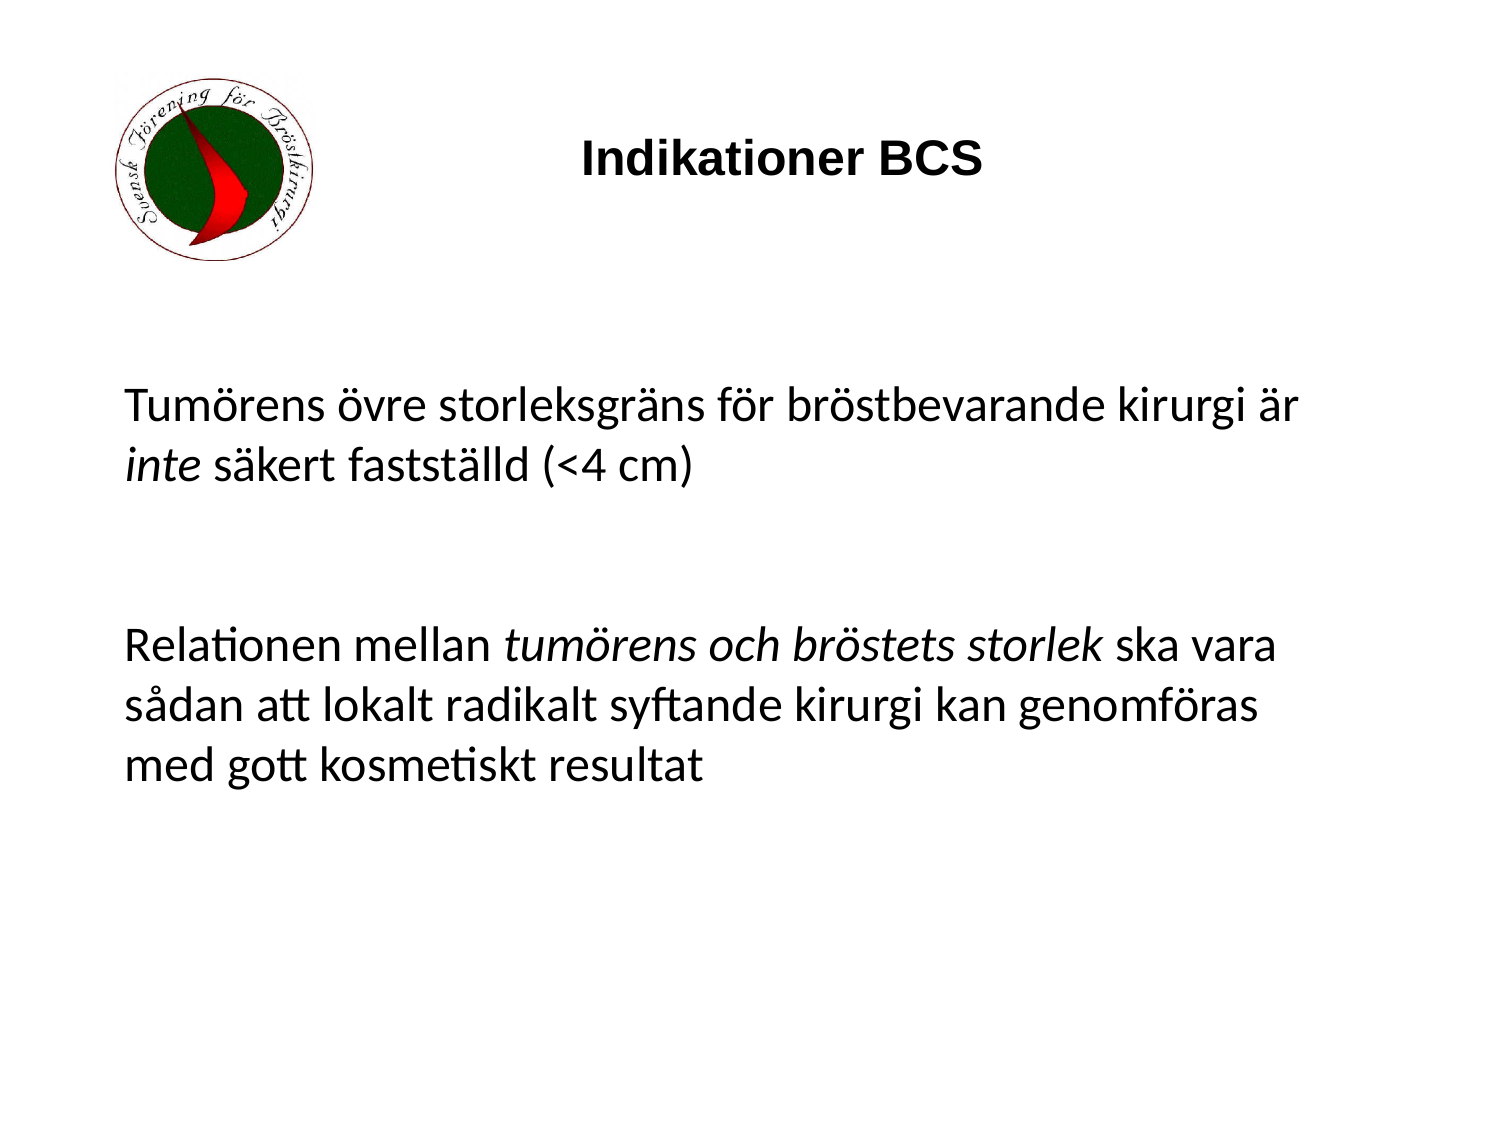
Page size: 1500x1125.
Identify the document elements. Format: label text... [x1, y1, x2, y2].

text_box Indikationer BCS [566, 118, 1000, 194]
picture [109, 72, 317, 261]
text_box Tumörens övre storleksgräns för bröstbevarande kirurgi är inte säkert fastställd (<4 cm) Relationen mellan tumörens och bröstets storlek ska vara sådan att lokalt radikalt syftande kirurgi kan genomföras med gott kosmetiskt resultat [110, 363, 1375, 799]
